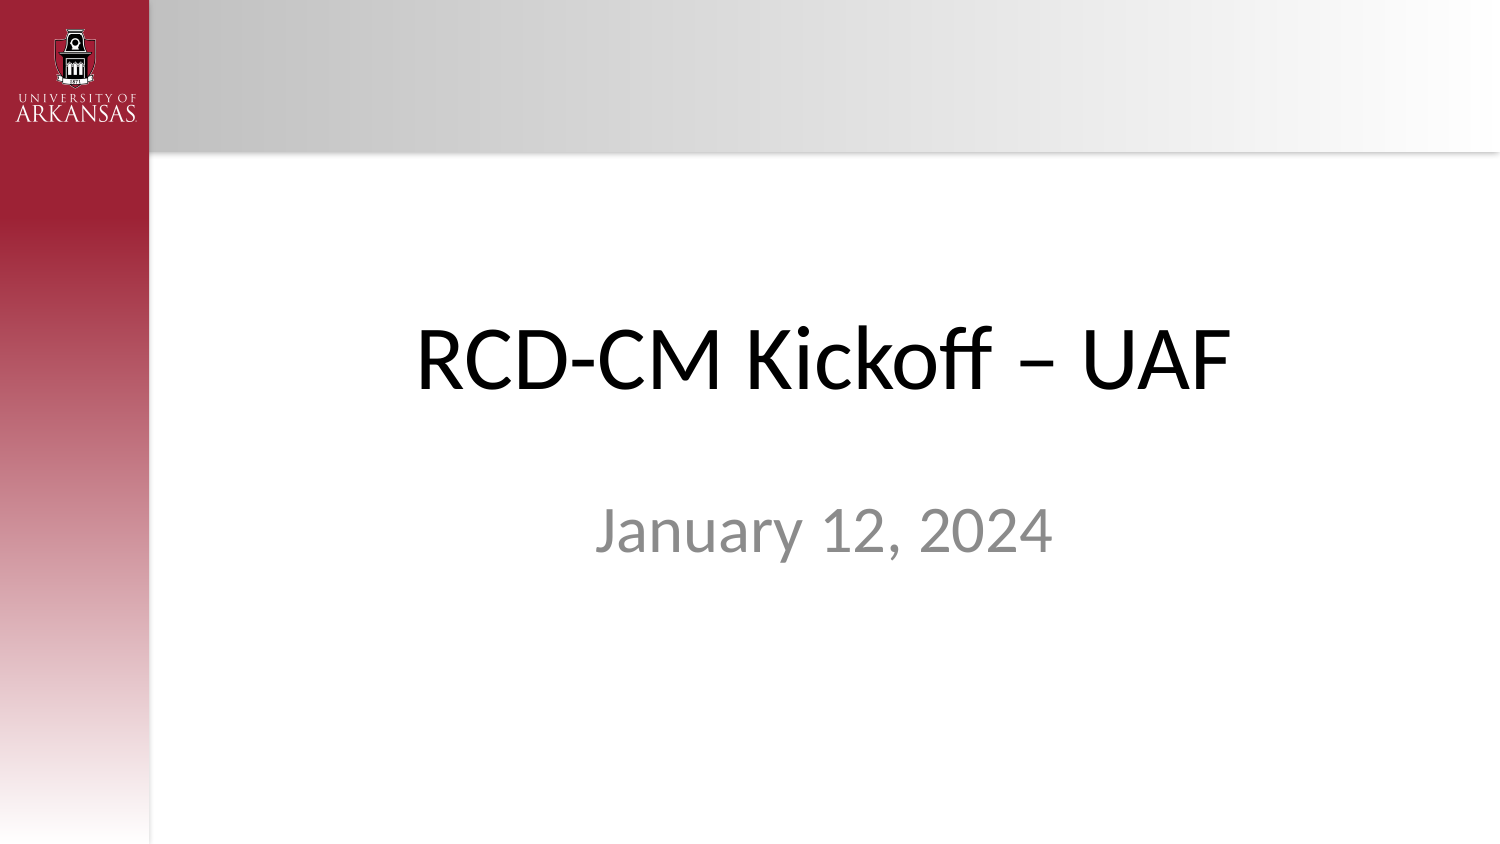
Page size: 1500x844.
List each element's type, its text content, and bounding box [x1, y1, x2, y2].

title RCD-CM Kickoff – UAF [149, 262, 1500, 443]
picture [15, 29, 137, 122]
subtitle January 12, 2024 [299, 478, 1350, 694]
